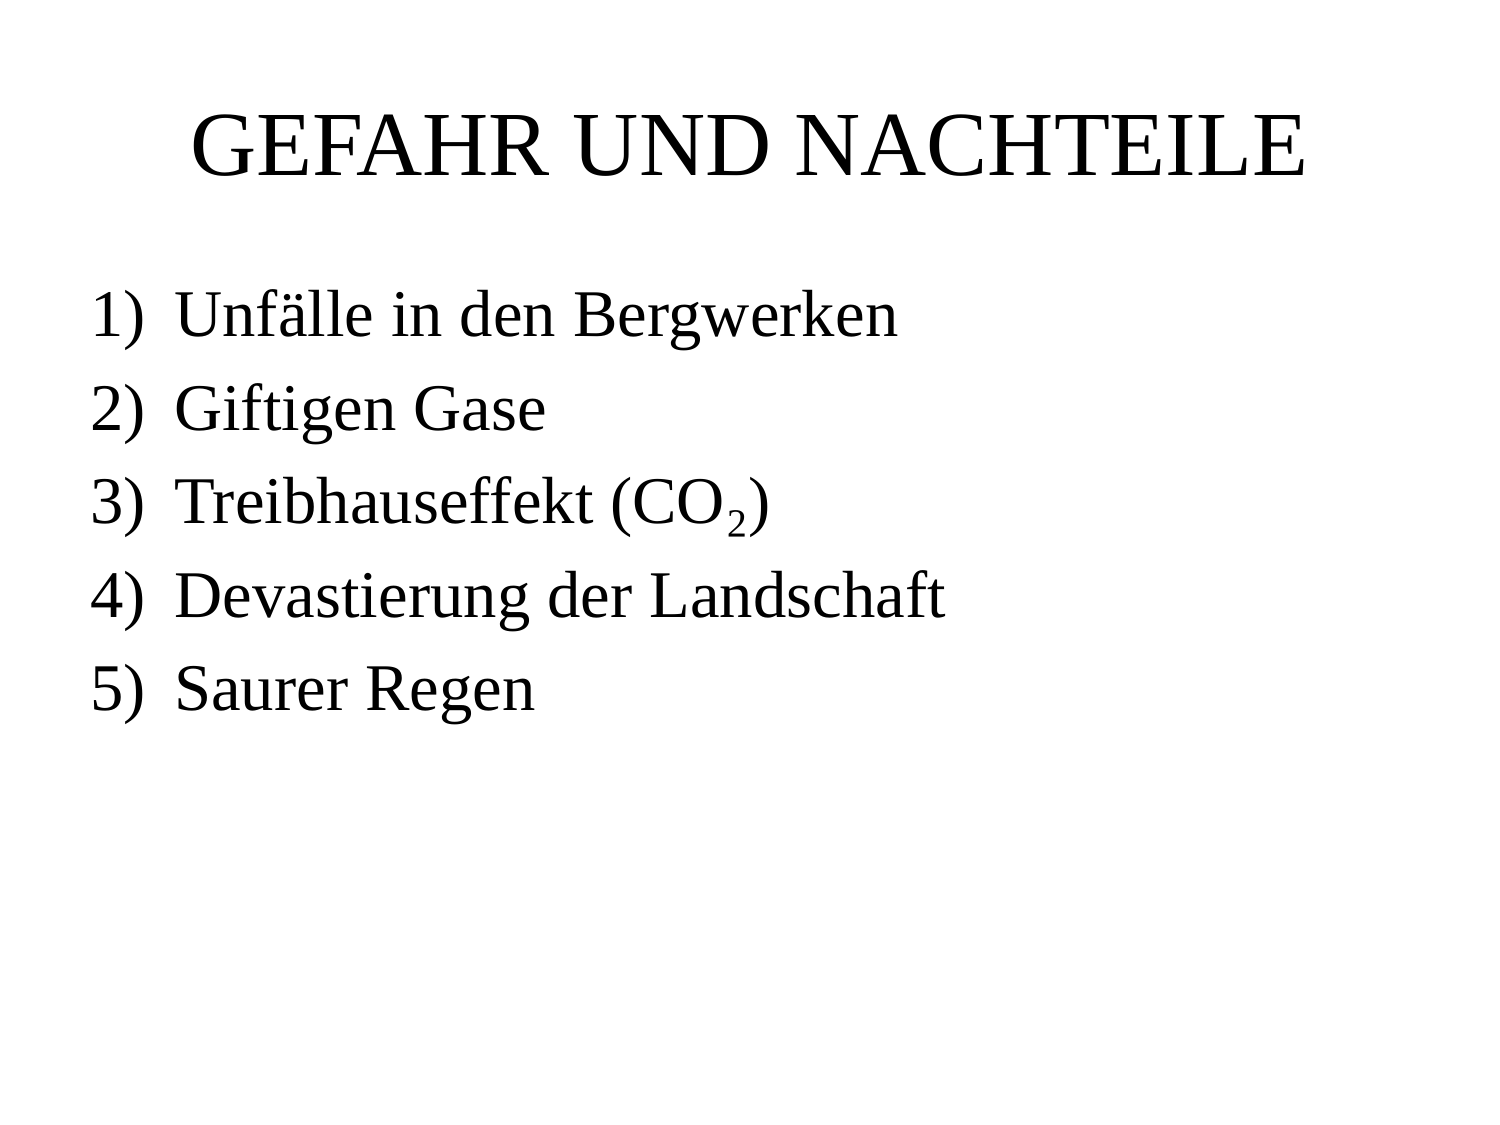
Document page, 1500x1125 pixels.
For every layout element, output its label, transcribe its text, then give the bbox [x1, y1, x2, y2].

title GEFAHR UND NACHTEILE [75, 45, 1425, 233]
list Unfälle in den Bergwerken Giftigen Gase Treibhauseffekt (CO₂) Devastierung der Landschaft Saurer Regen [75, 262, 1425, 1005]
